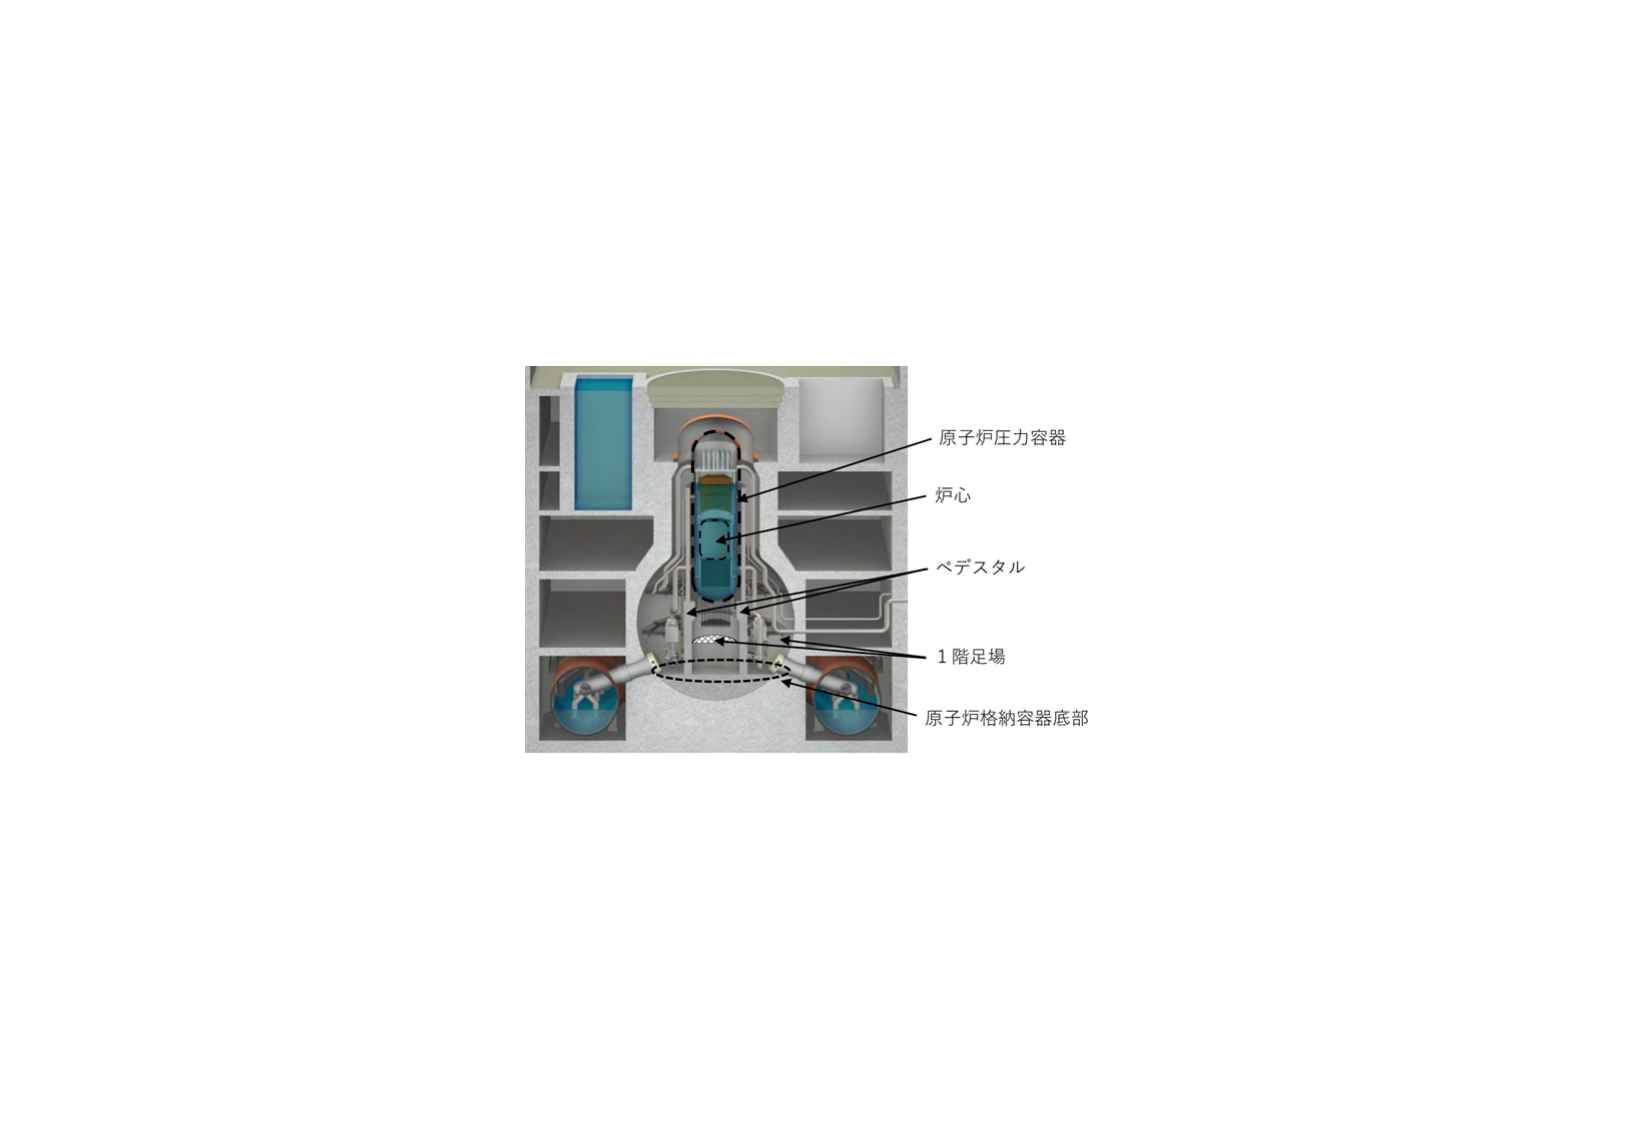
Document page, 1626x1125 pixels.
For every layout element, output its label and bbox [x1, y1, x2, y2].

picture [525, 366, 1100, 758]
